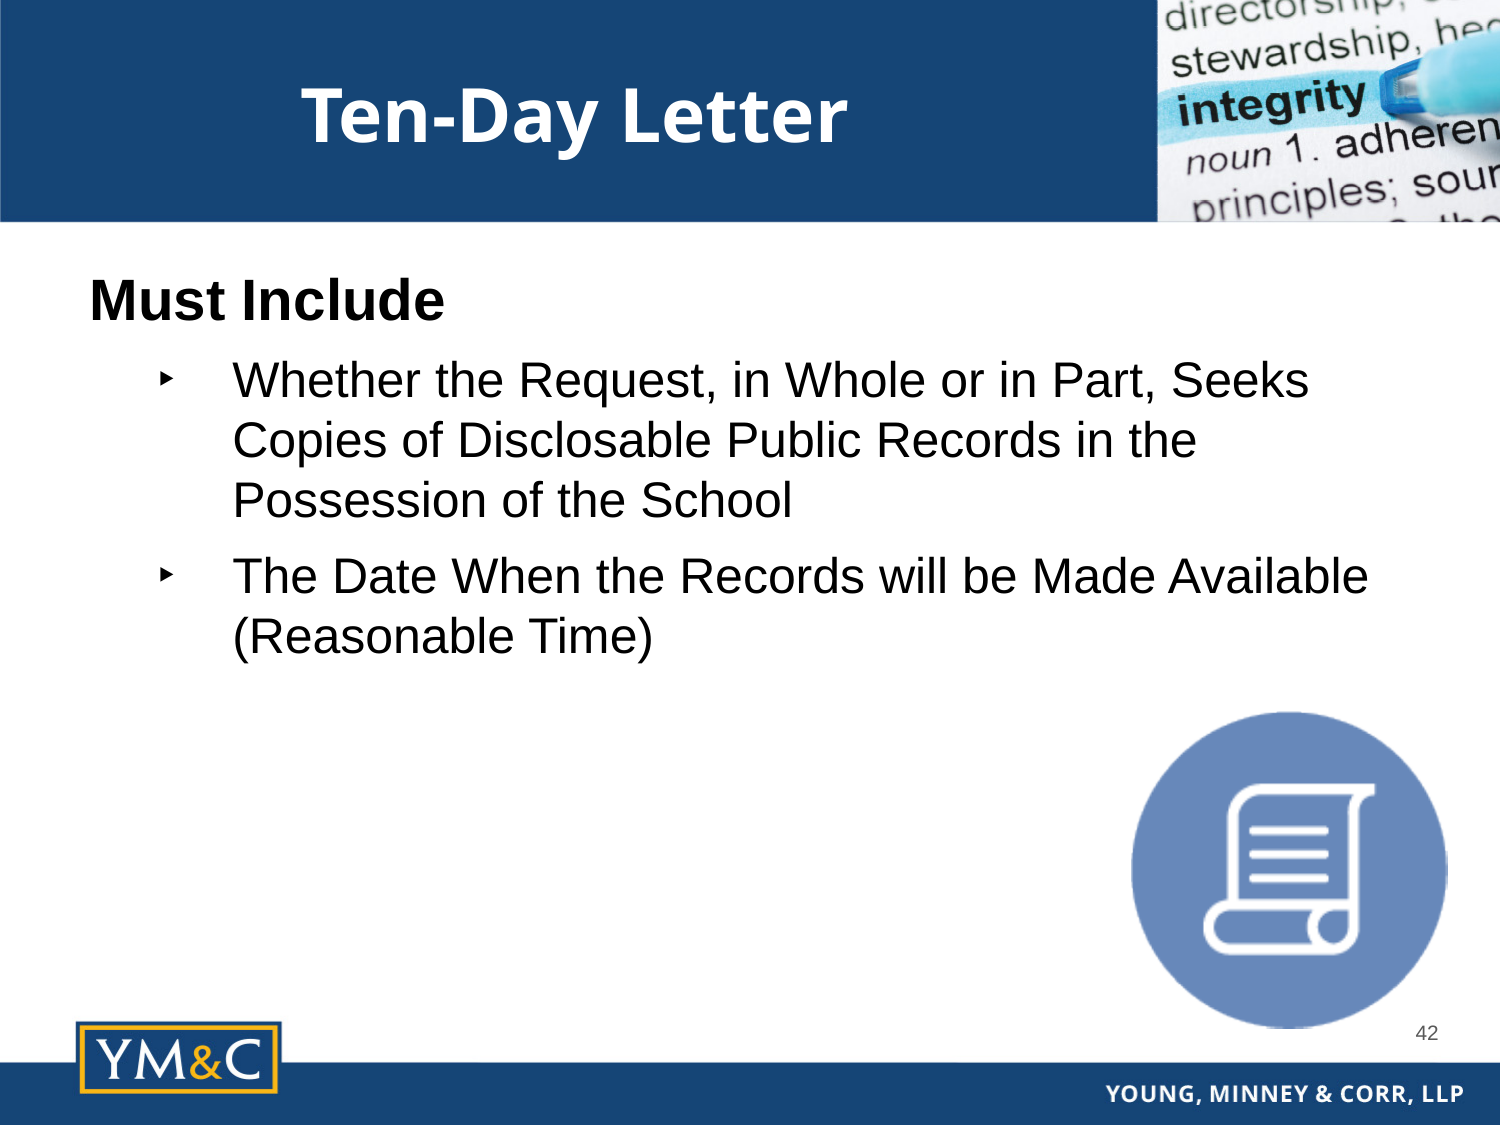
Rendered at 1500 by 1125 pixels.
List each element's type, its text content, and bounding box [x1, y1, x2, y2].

picture [0, 0, 1500, 1125]
text_box Must Include Whether the Request, in Whole or in Part, Seeks Copies of Disclosable Public Records in the Possession of the School The Date When the Records will be Made Available (Reasonable Time) [75, 254, 1442, 943]
text_box 42 [1400, 1012, 1500, 1053]
title Ten-Day Letter [0, 0, 1150, 225]
